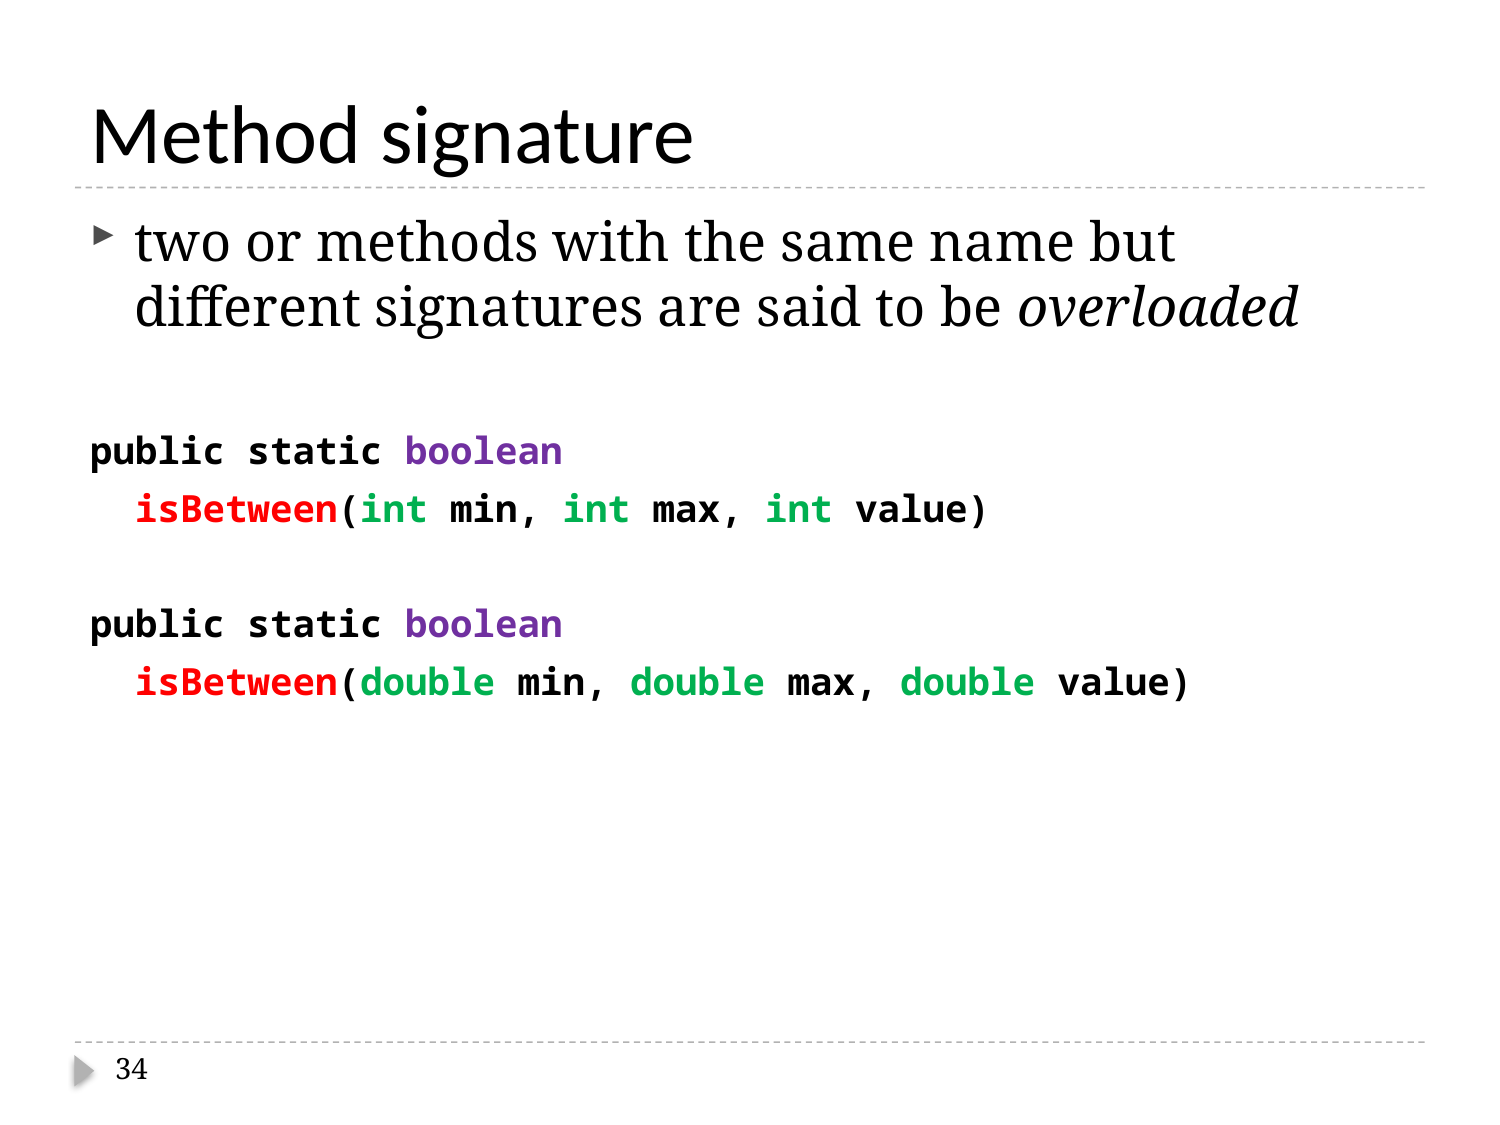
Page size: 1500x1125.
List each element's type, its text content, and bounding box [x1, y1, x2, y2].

title Method signature [74, 24, 1426, 188]
slide_number 34 [100, 1042, 426, 1103]
list two or methods with the same name but different signatures are said to be overloaded public static boolean isBetween(int min, int max, int value) public static boolean isBetween(double min, double max, double value) [74, 199, 1426, 1011]
